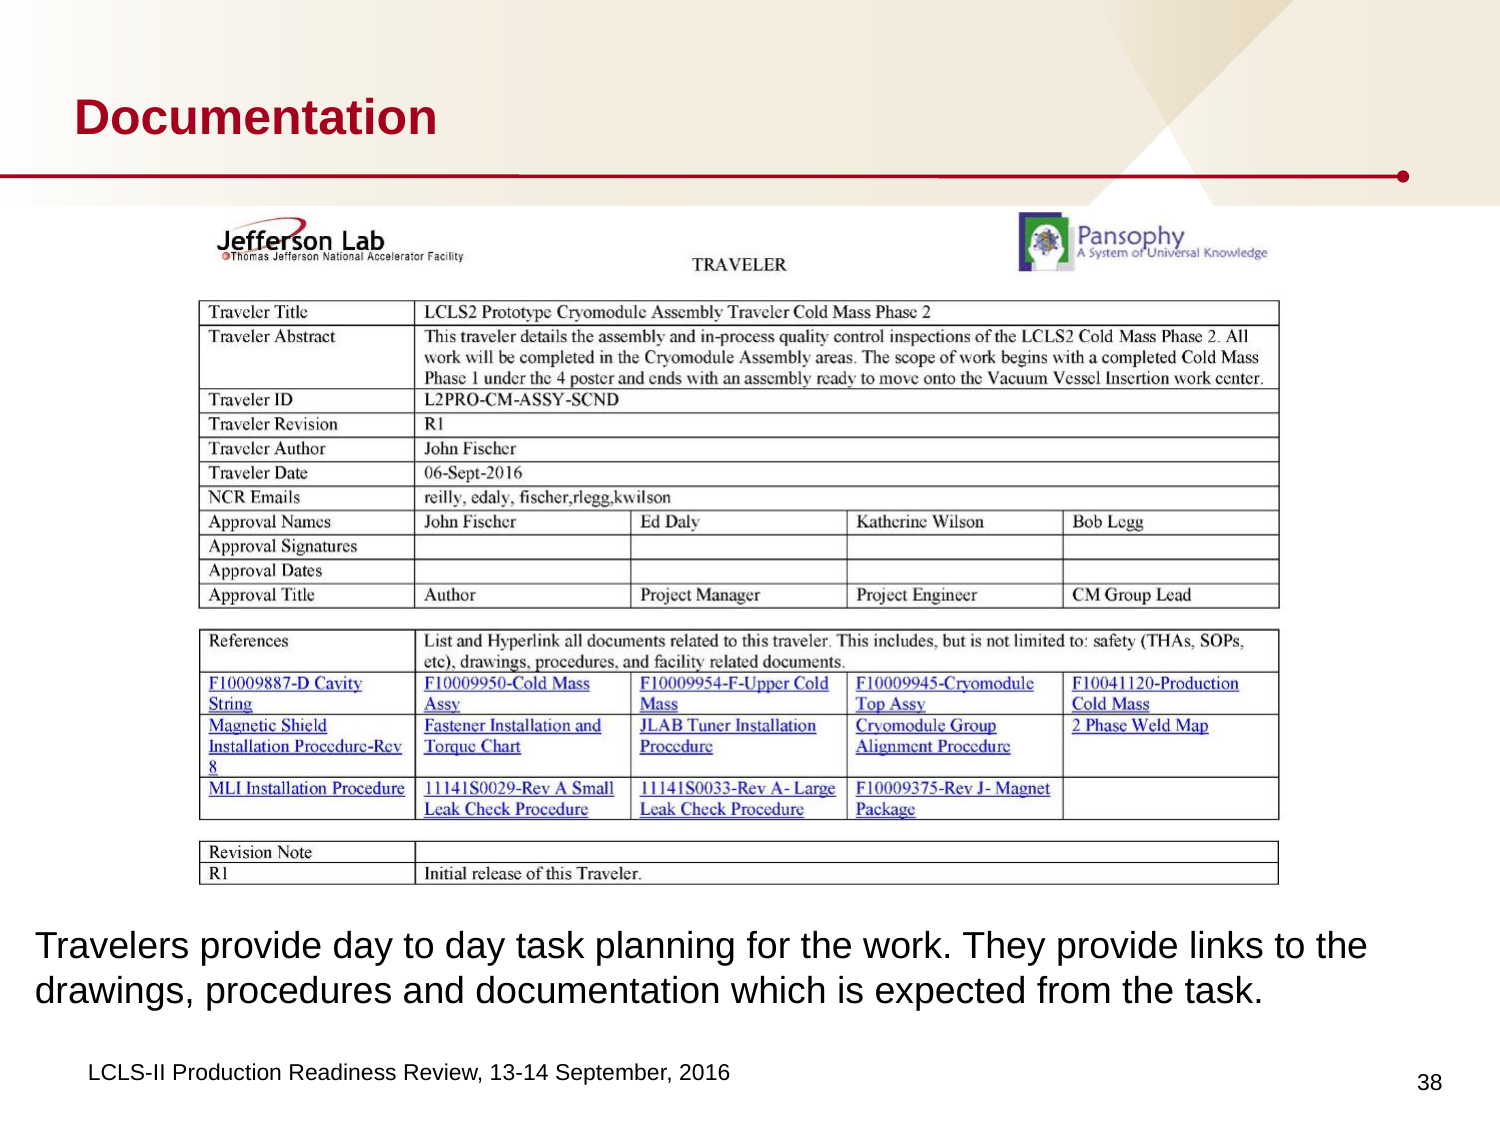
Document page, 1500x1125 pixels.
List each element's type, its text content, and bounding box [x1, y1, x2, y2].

text_box Travelers provide day to day task planning for the work. They provide links to the drawings, procedures and documentation which is expected from the task. [19, 914, 1458, 1019]
picture [0, 0, 1500, 206]
picture [181, 212, 1296, 901]
footer LCLS-II Production Readiness Review, 13-14 September, 2016 [73, 1050, 800, 1102]
slide_number 38 [1405, 1036, 1458, 1125]
title Documentation [74, 21, 1404, 145]
